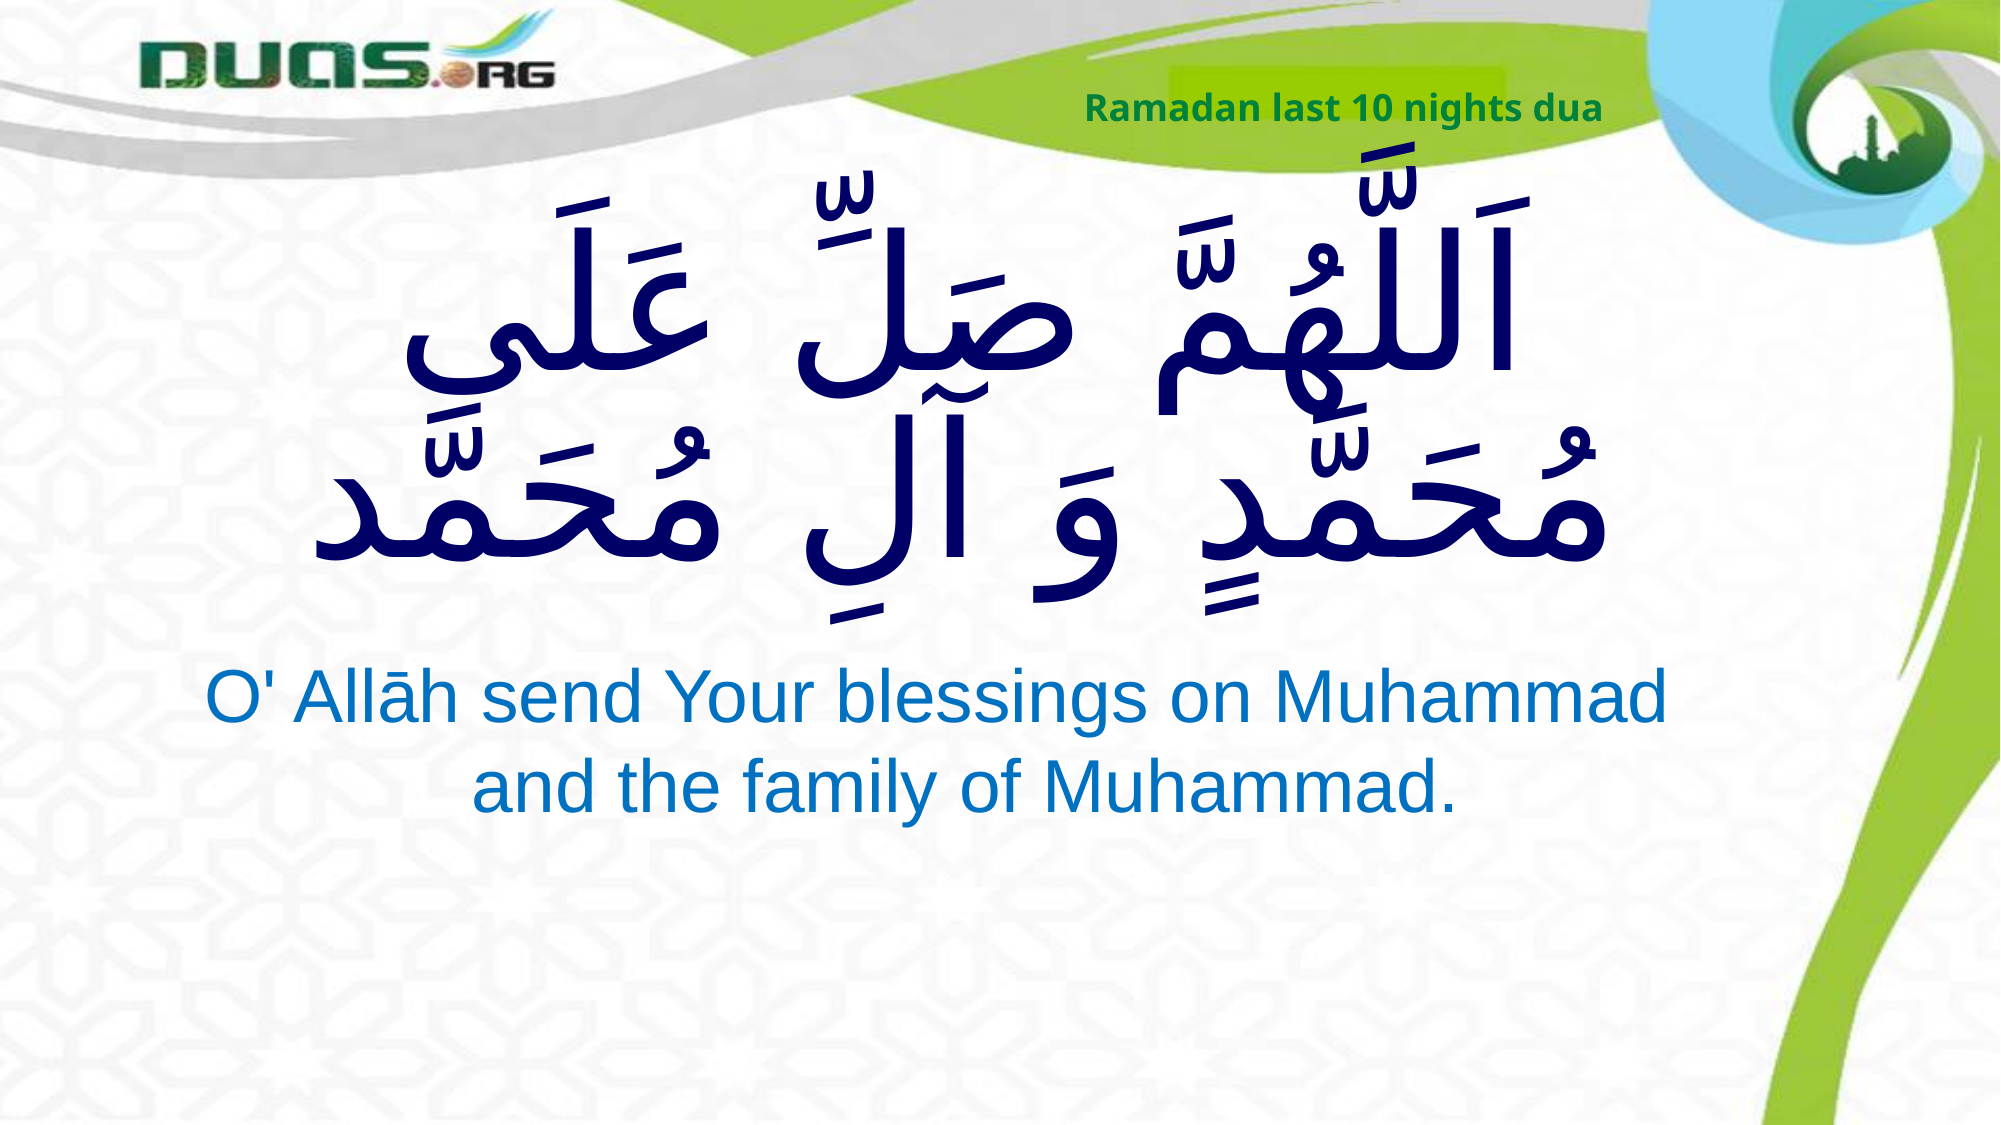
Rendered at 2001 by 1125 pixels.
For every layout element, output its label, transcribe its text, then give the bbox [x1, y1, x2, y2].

subtitle O' Allāh send Your blessings on Muhammad and the family of Muhammad. [187, 639, 1688, 927]
picture [0, 0, 2001, 1125]
text_box Ramadan last 10 nights dua [1069, 76, 1620, 136]
title اَللَّهُمَّ صَلِّ عَلَى مُحَمَّدٍ وَ آلِ مُحَمَّد [212, 287, 1713, 529]
